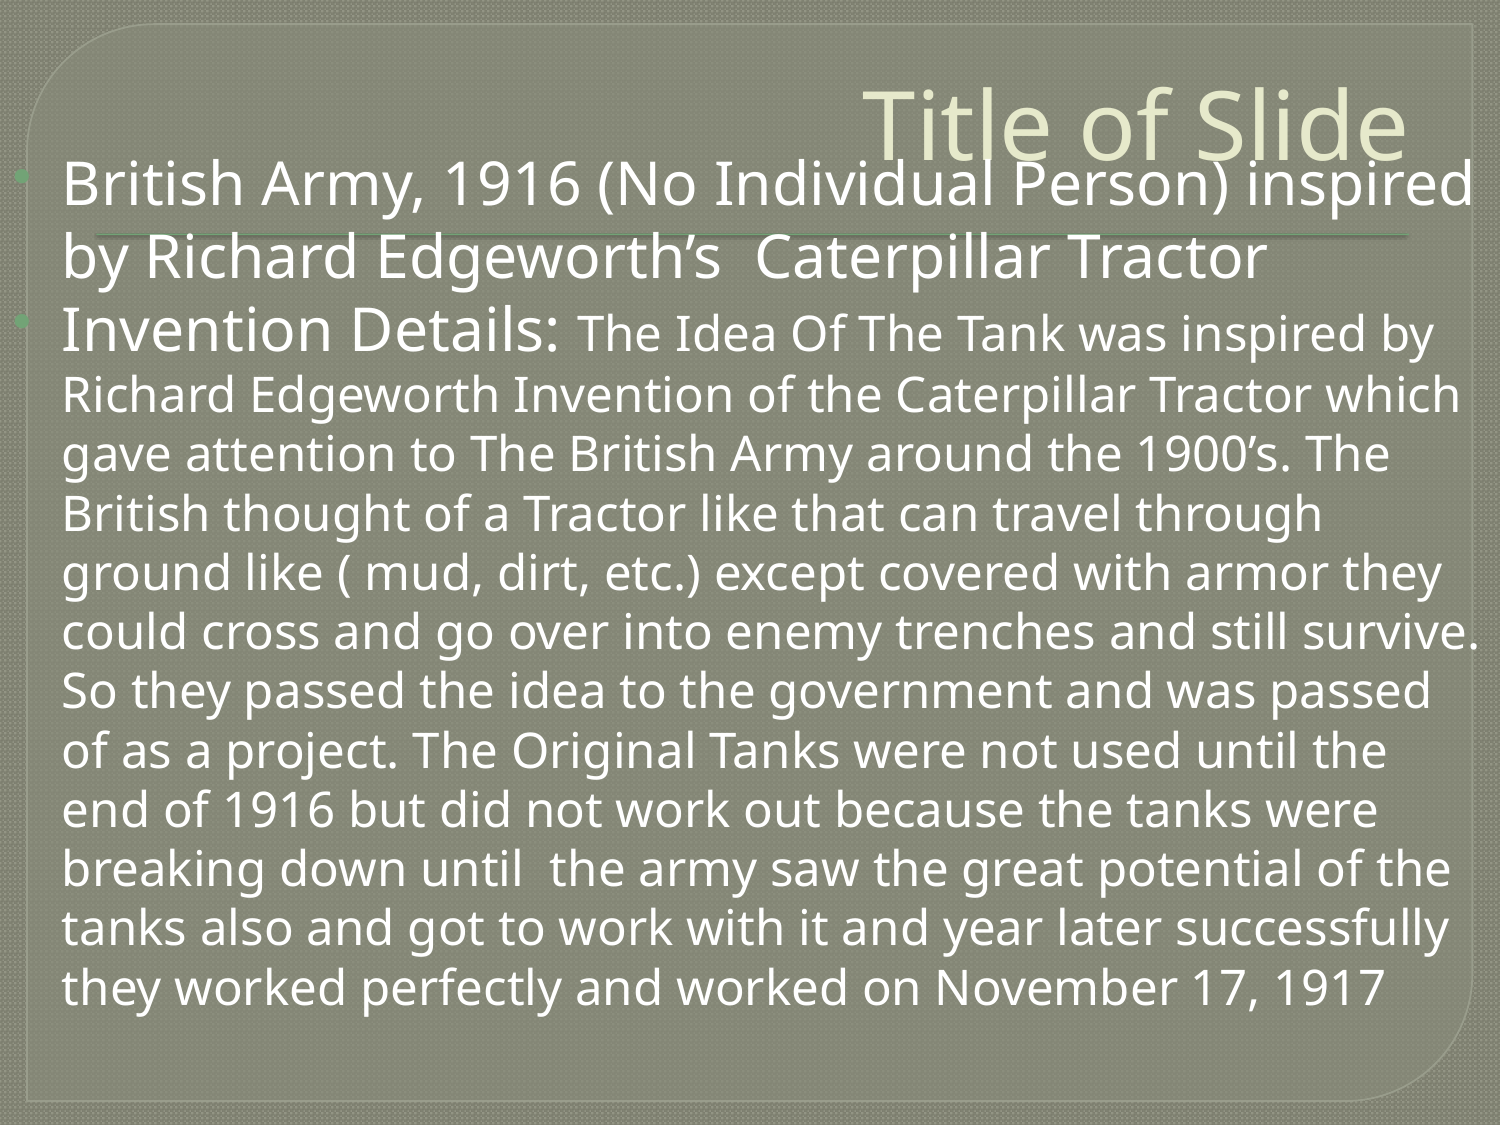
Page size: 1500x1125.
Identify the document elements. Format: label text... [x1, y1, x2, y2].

list British Army, 1916 (No Individual Person) inspired by Richard Edgeworth’s Caterpillar Tractor Invention Details: The Idea Of The Tank was inspired by Richard Edgeworth Invention of the Caterpillar Tractor which gave attention to The British Army around the 1900’s. The British thought of a Tractor like that can travel through ground like ( mud, dirt, etc.) except covered with armor they could cross and go over into enemy trenches and still survive. So they passed the idea to the government and was passed of as a project. The Original Tanks were not used until the end of 1916 but did not work out because the tanks were breaking down until the army saw the great potential of the tanks also and got to work with it and year later successfully they worked perfectly and worked on November 17, 1917 [0, 137, 1500, 1125]
title Title of Slide [75, 0, 1425, 137]
